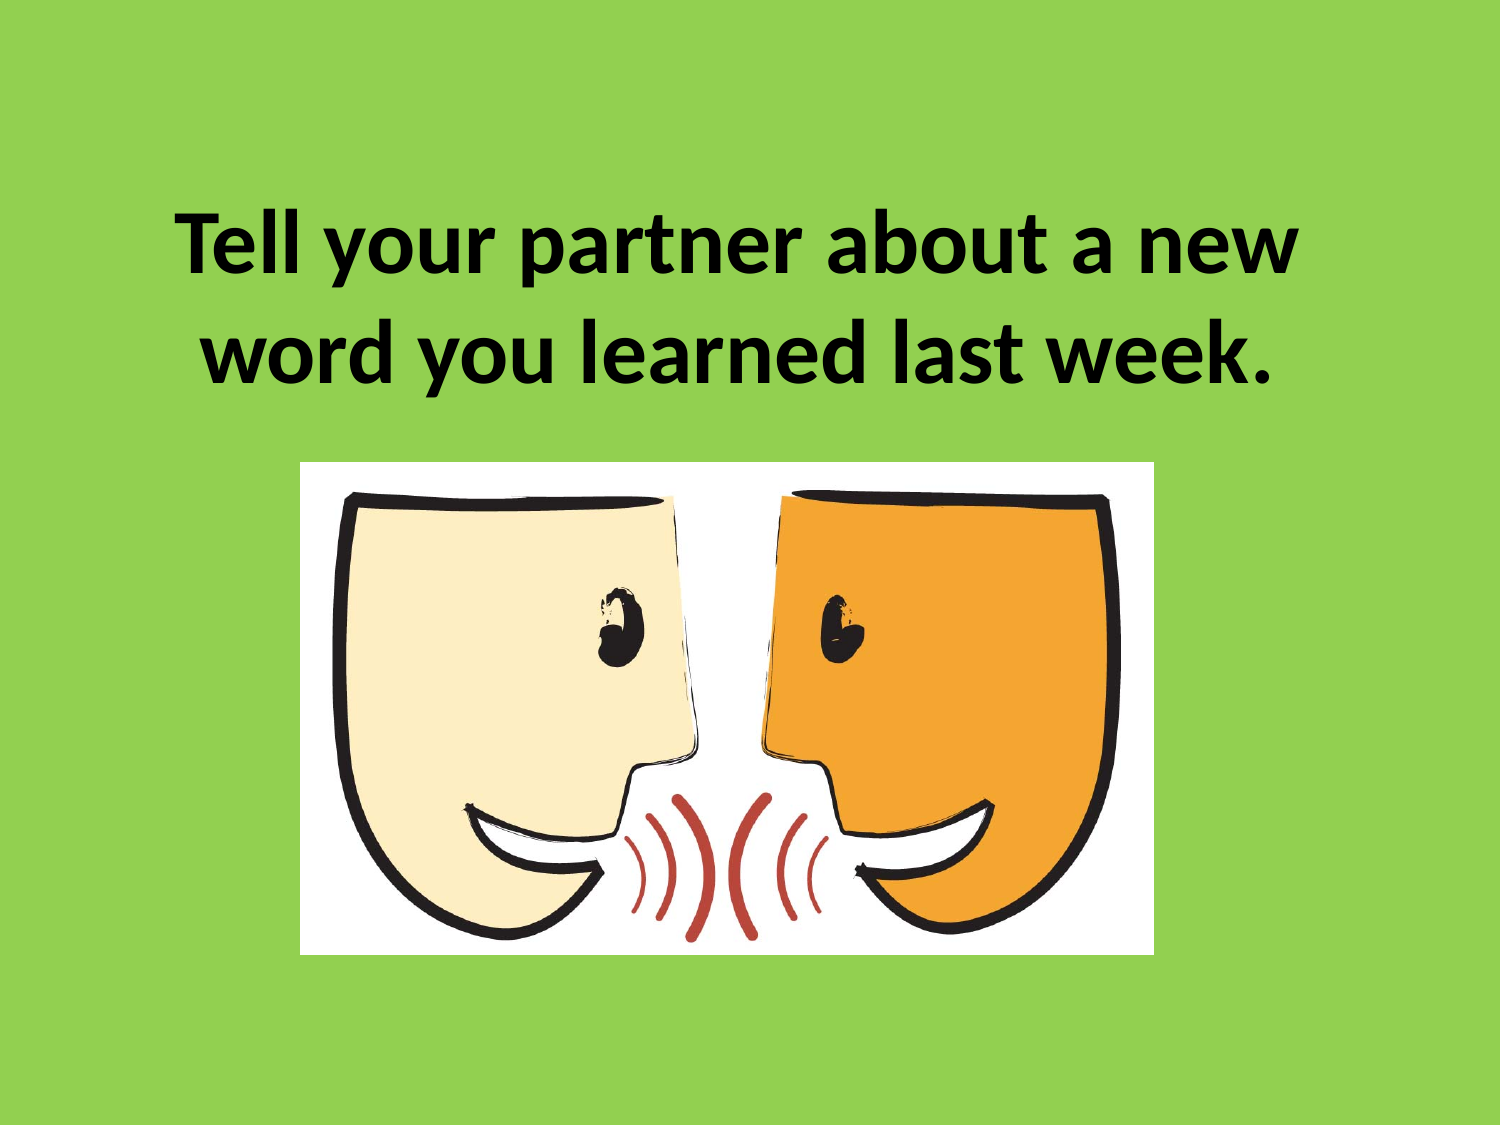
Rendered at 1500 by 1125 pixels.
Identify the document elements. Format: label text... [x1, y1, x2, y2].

picture [299, 462, 1155, 955]
text_box Tell your partner about a new word you learned last week. [62, 174, 1413, 410]
